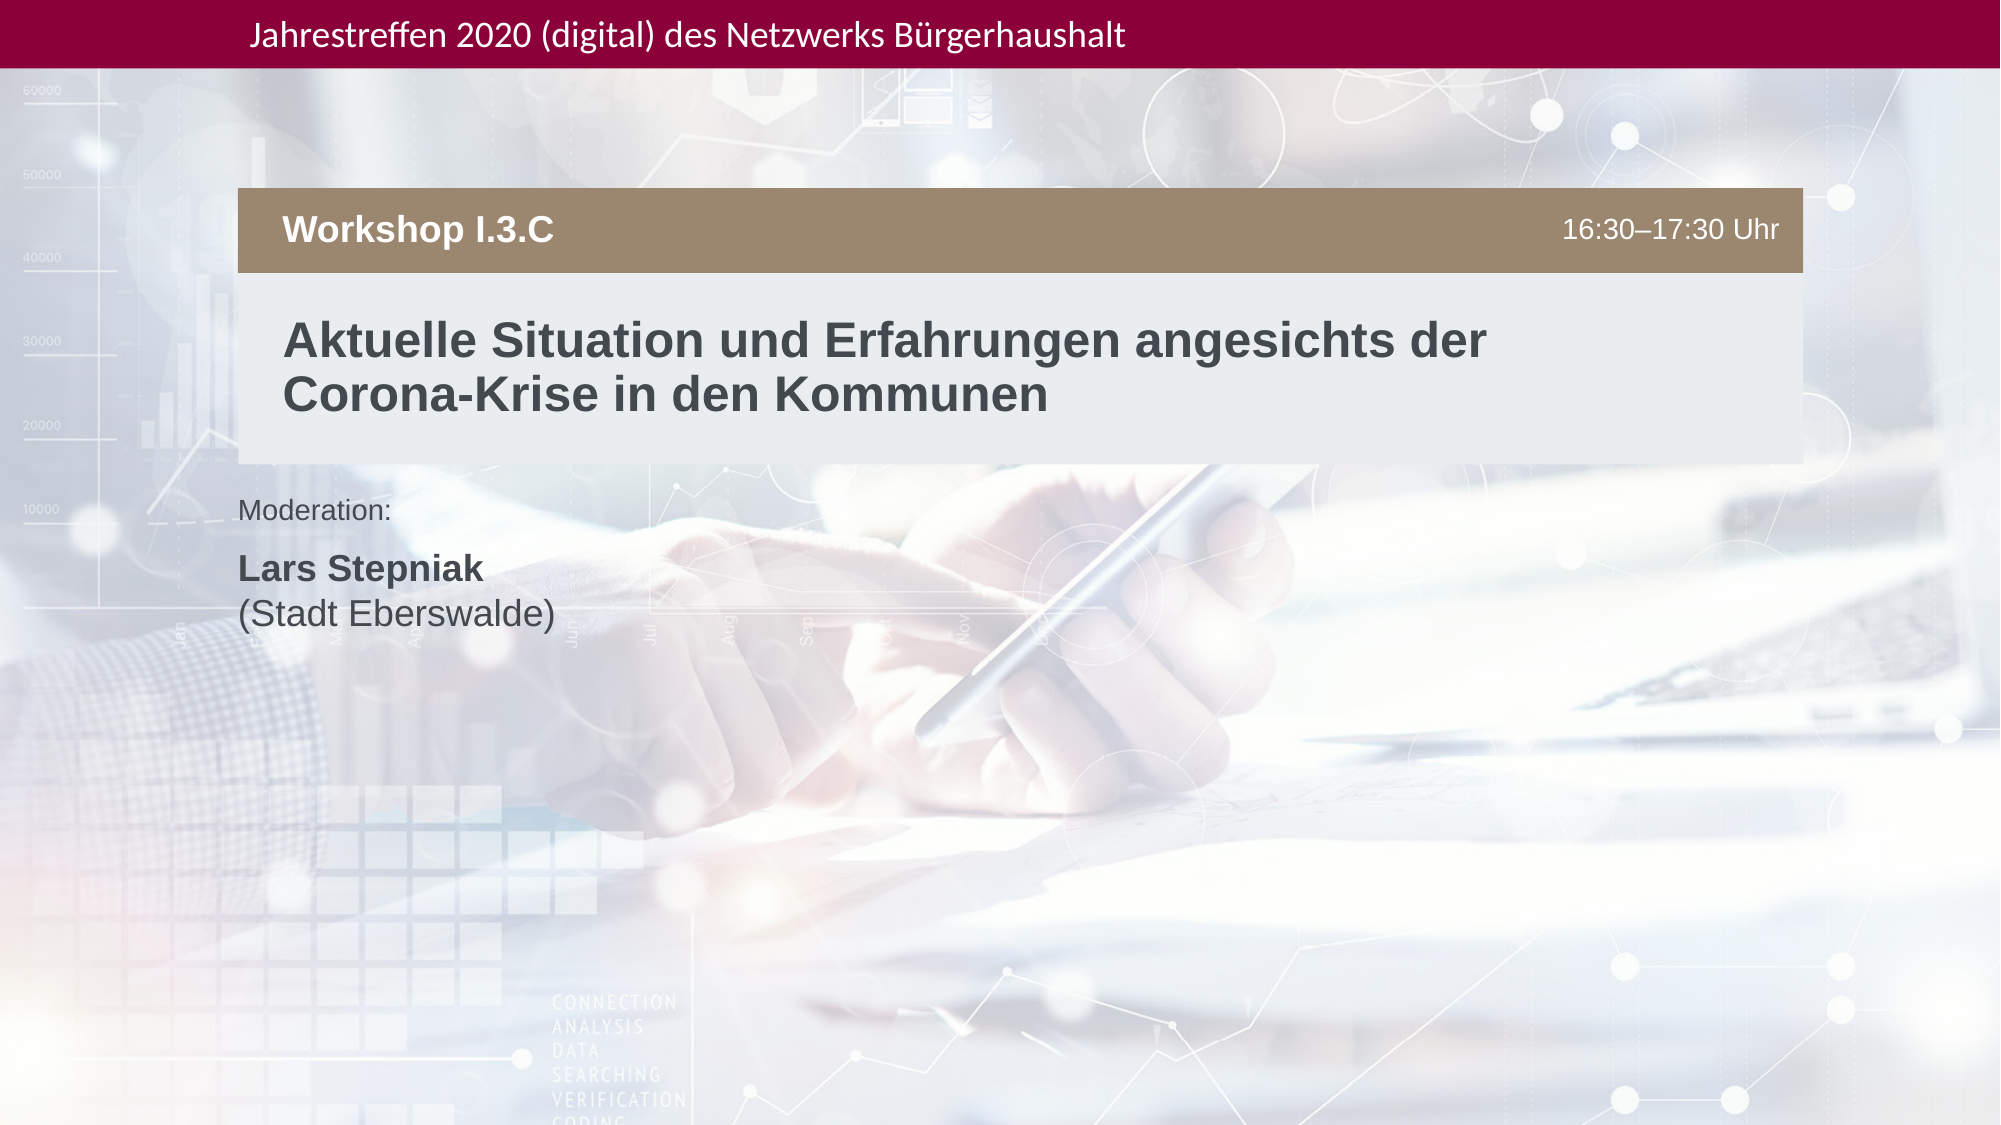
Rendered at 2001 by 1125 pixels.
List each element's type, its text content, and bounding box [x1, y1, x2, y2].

list Aktuelle Situation und Erfahrungen angesichts der Corona-Krise in den Kommunen [238, 273, 1804, 465]
list Moderation: [237, 487, 971, 519]
list Lars Stepniak (Stadt Eberswalde) [237, 536, 824, 693]
picture [0, 69, 2000, 1125]
list 16:30–17:30 Uhr [999, 188, 1804, 273]
list Workshop I.3.C [237, 188, 999, 273]
